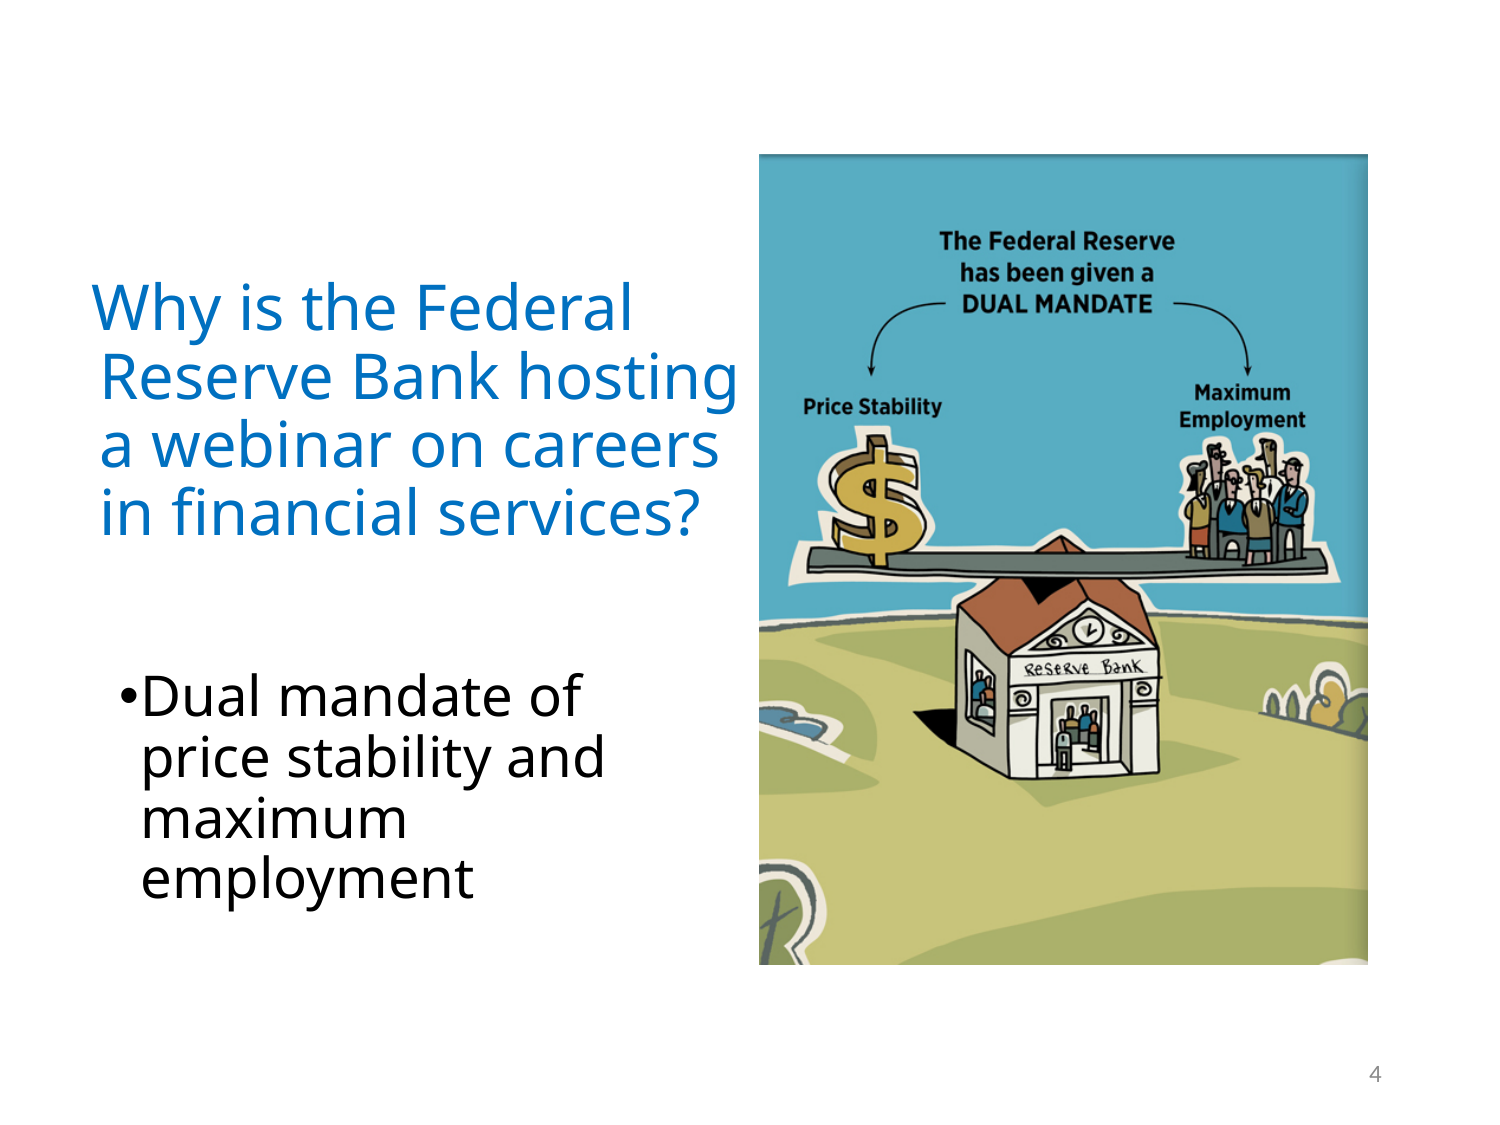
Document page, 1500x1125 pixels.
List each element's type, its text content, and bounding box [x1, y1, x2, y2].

slide_number 4 [1059, 1042, 1397, 1103]
picture [759, 154, 1368, 965]
list Dual mandate of price stability and maximum employment [62, 660, 707, 948]
title Why is the Federal Reserve Bank hosting a webinar on careers in financial services? [62, 249, 759, 634]
